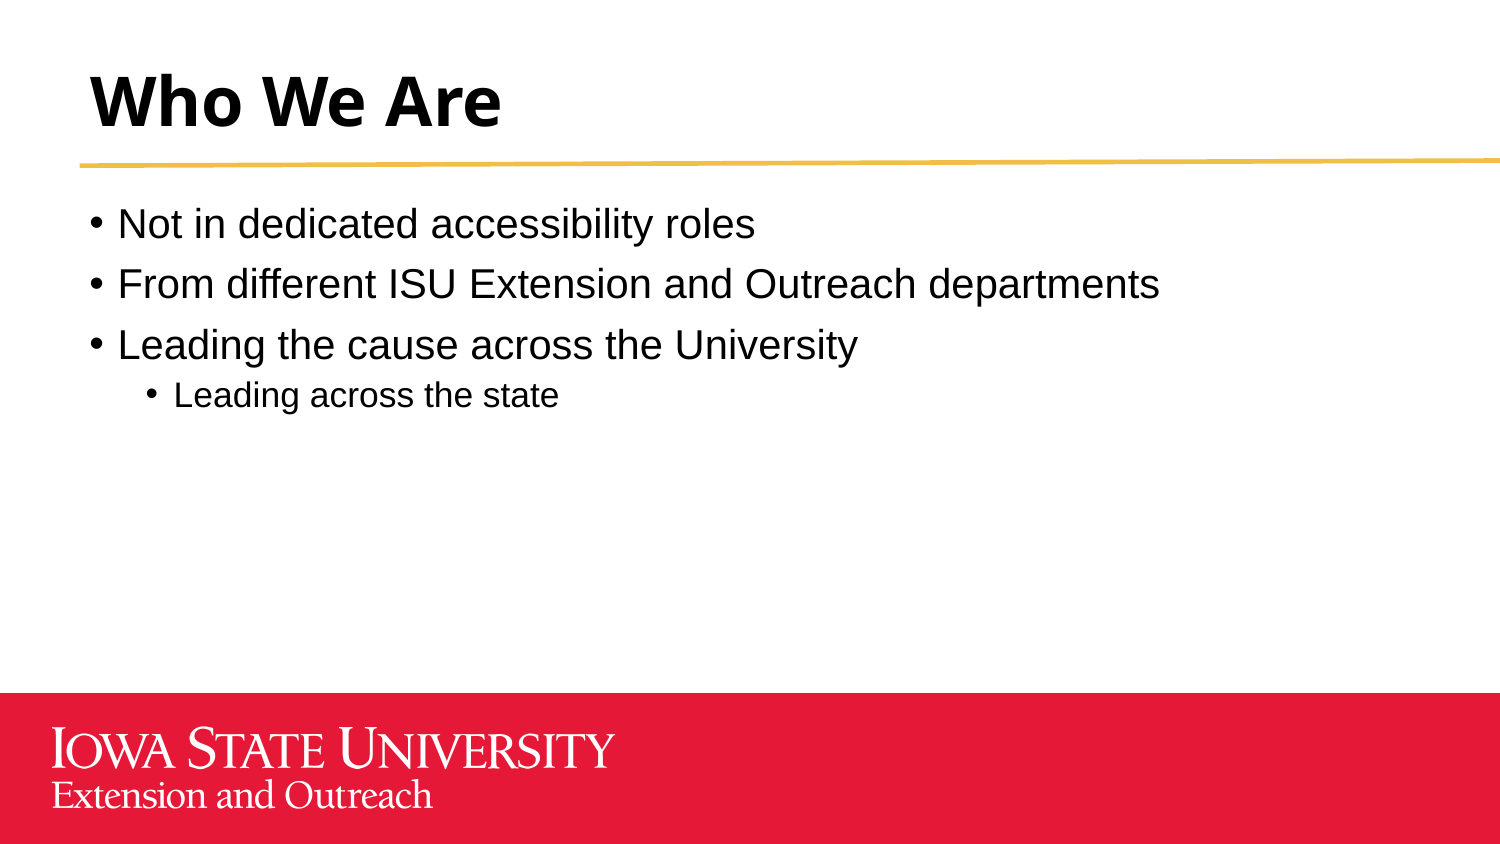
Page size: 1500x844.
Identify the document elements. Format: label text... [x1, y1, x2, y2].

picture [0, 693, 1500, 844]
title Who We Are [75, 33, 737, 175]
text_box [79, 160, 1500, 166]
list Not in dedicated accessibility roles From different ISU Extension and Outreach departments Leading the cause across the University Leading across the state [74, 194, 1425, 668]
